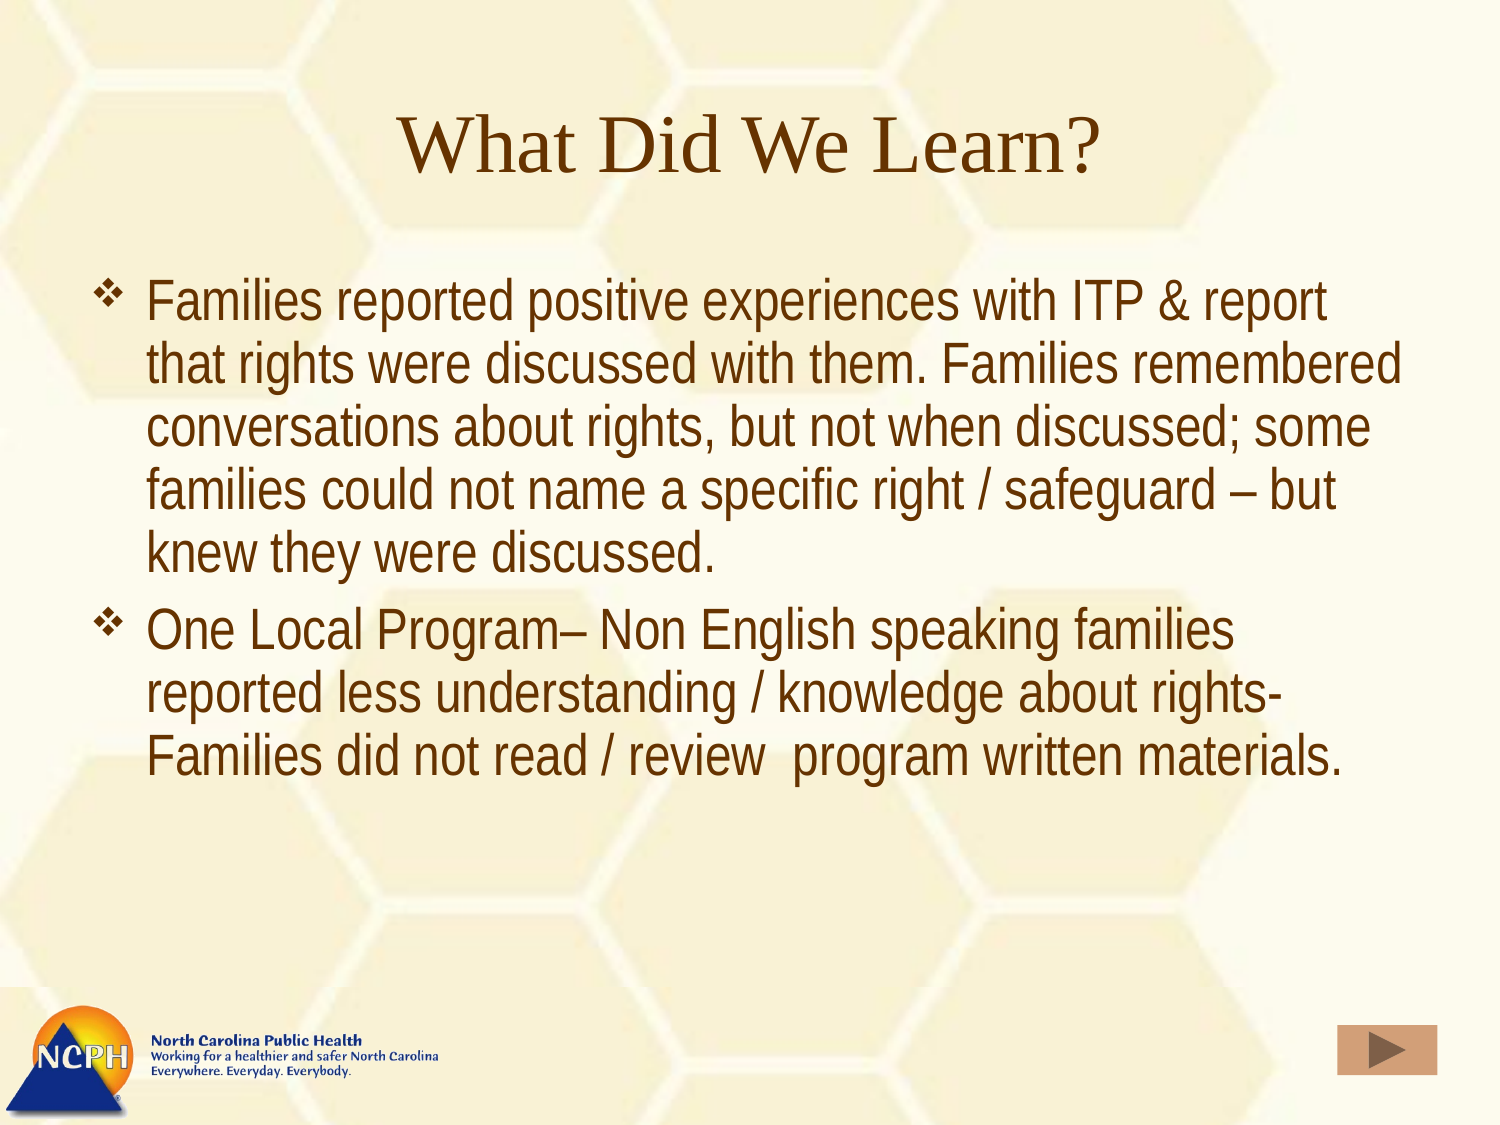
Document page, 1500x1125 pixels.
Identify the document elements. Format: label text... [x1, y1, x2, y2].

title What Did We Learn? [74, 44, 1426, 233]
list Families reported positive experiences with ITP & report that rights were discussed with them. Families remembered conversations about rights, but not when discussed; some families could not name a specific right / safeguard – but knew they were discussed. One Local Program– Non English speaking families reported less understanding / knowledge about rights- Families did not read / review program written materials. [74, 262, 1426, 1006]
picture [0, 0, 1500, 1125]
